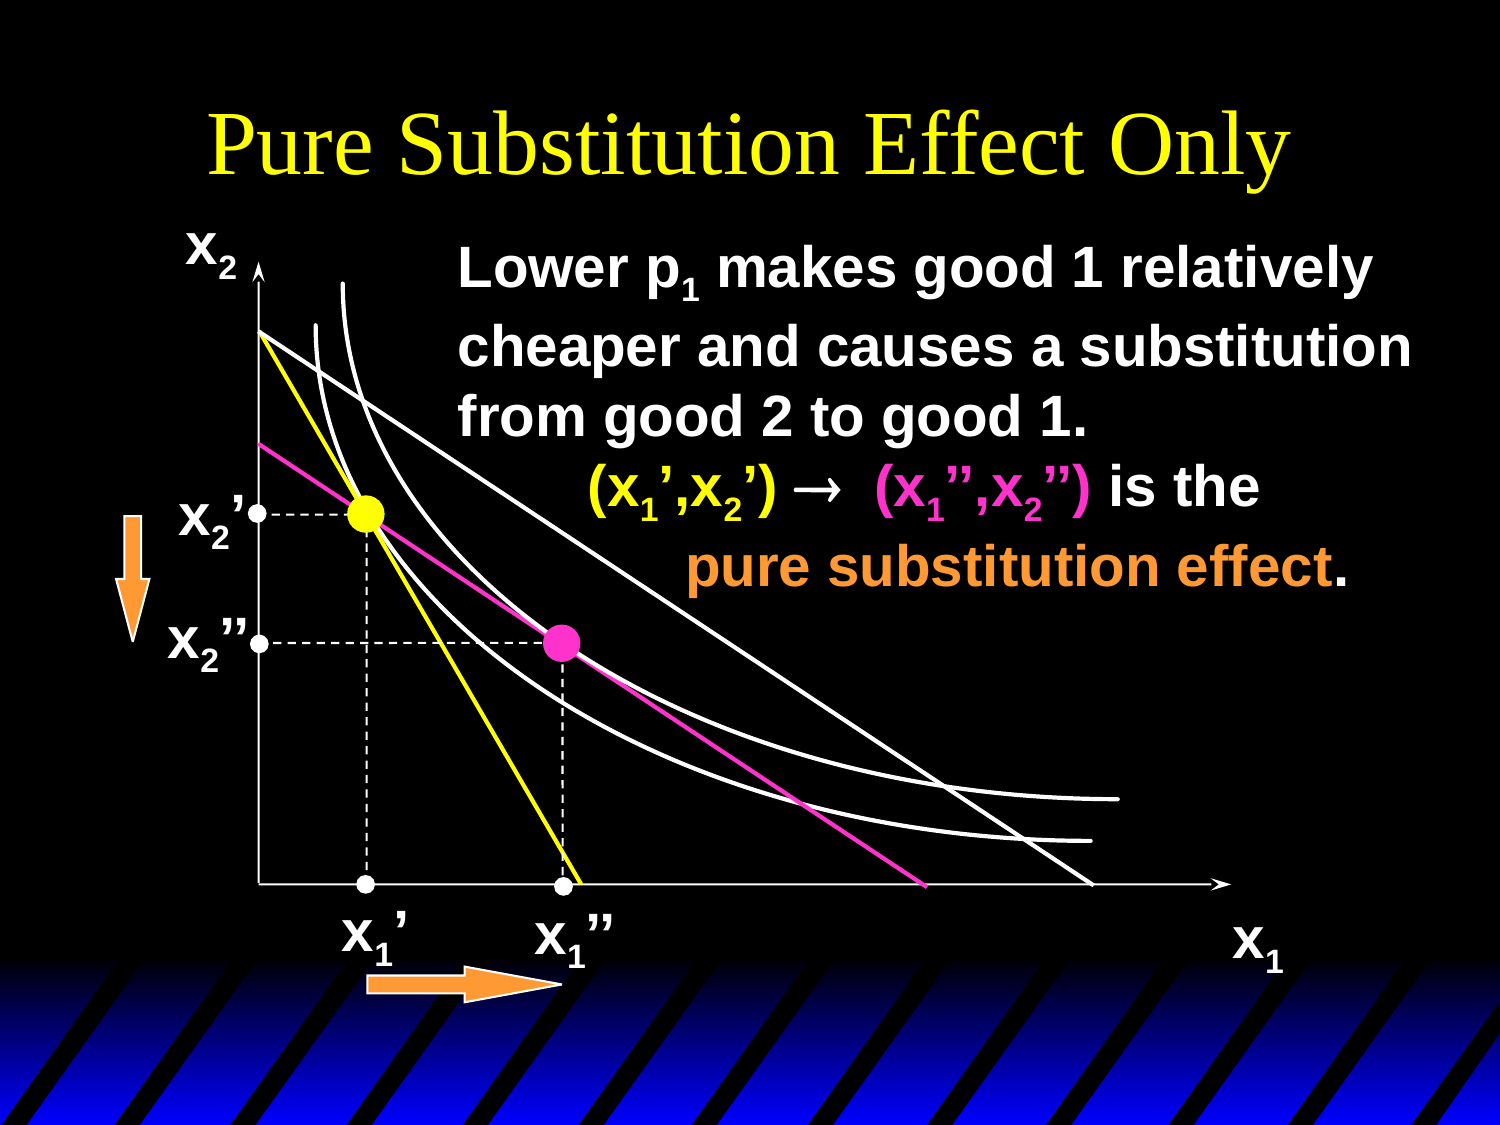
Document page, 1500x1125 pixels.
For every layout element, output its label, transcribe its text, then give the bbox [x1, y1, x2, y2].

text_box x2 [170, 199, 253, 294]
text_box [116, 516, 150, 642]
text_box [315, 325, 1091, 841]
text_box [1210, 878, 1232, 891]
text_box x2’ [163, 469, 262, 564]
text_box [342, 283, 442, 537]
text_box [367, 966, 562, 1003]
text_box [512, 606, 1118, 800]
text_box x1’ [326, 885, 425, 981]
text_box [554, 877, 573, 888]
text_box [253, 261, 265, 283]
text_box x1 [1217, 892, 1300, 988]
text_box [347, 495, 385, 533]
text_box Lower p1 makes good 1 relatively cheaper and causes a substitution from good 2 to good 1. (x1’,x2’)  (x1’’,x2’’) is the pure substitution effect. [442, 221, 1430, 606]
text_box x1’’ [519, 888, 632, 984]
text_box [265, 636, 269, 652]
text_box [262, 505, 267, 522]
text_box [542, 624, 581, 663]
text_box [356, 874, 376, 885]
title Pure Substitution Effect Only [112, 37, 1388, 238]
text_box x2’’ [152, 592, 265, 688]
